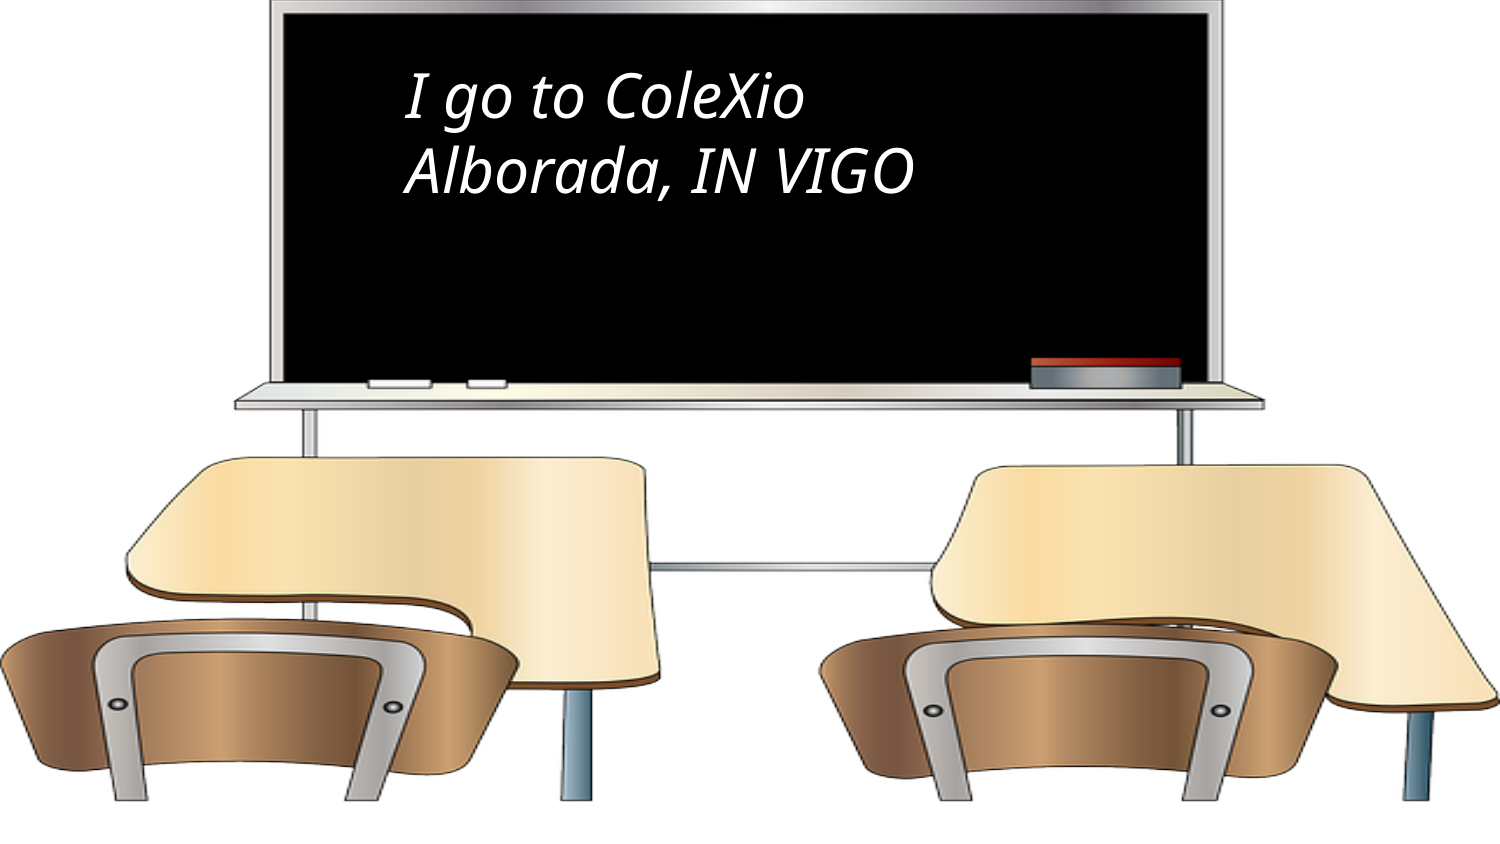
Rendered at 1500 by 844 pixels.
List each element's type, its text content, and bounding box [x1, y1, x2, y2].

picture [0, 0, 1500, 844]
text_box I go to ColeXio Alborada, IN VIGO [391, 40, 1109, 413]
